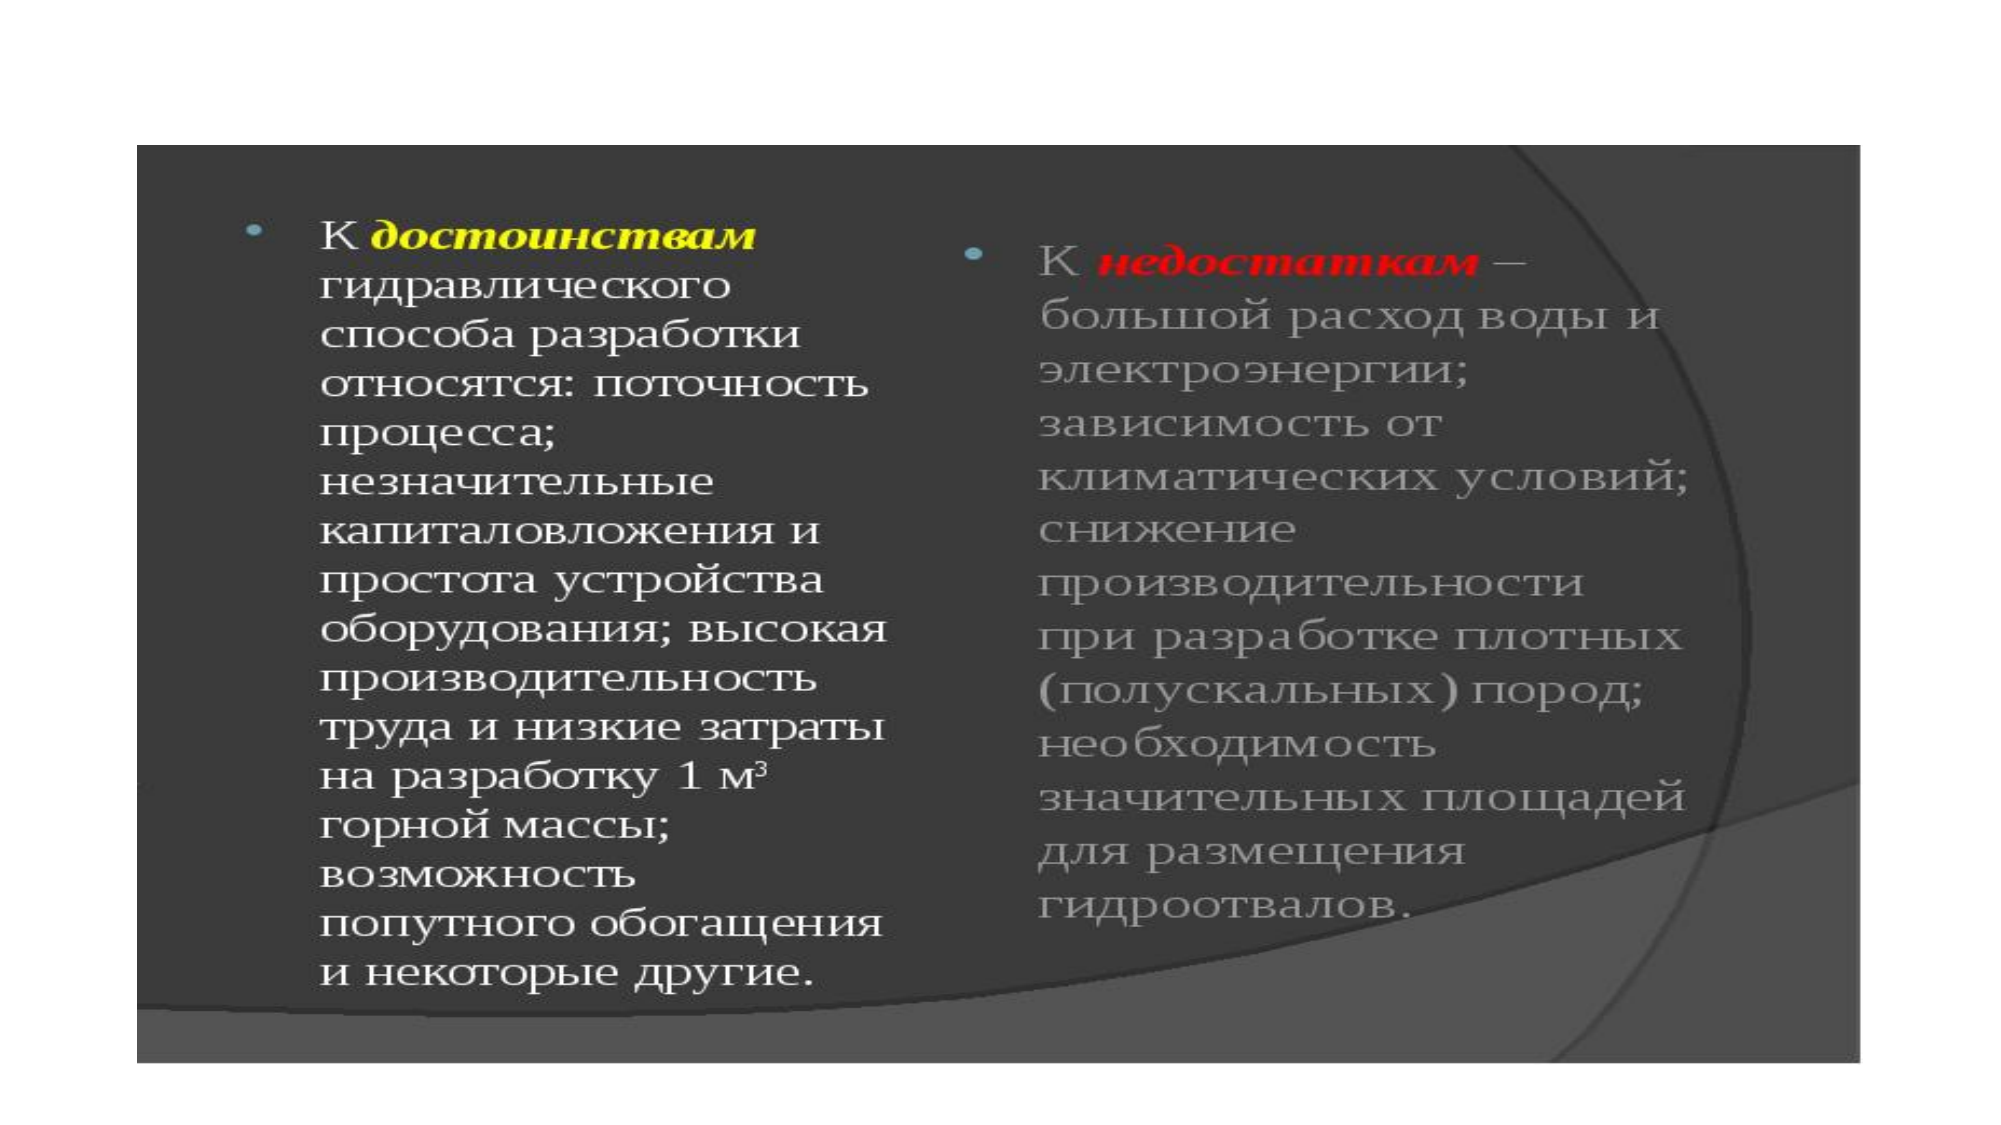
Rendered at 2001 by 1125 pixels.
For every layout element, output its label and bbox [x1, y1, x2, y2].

list [137, 145, 1863, 1066]
